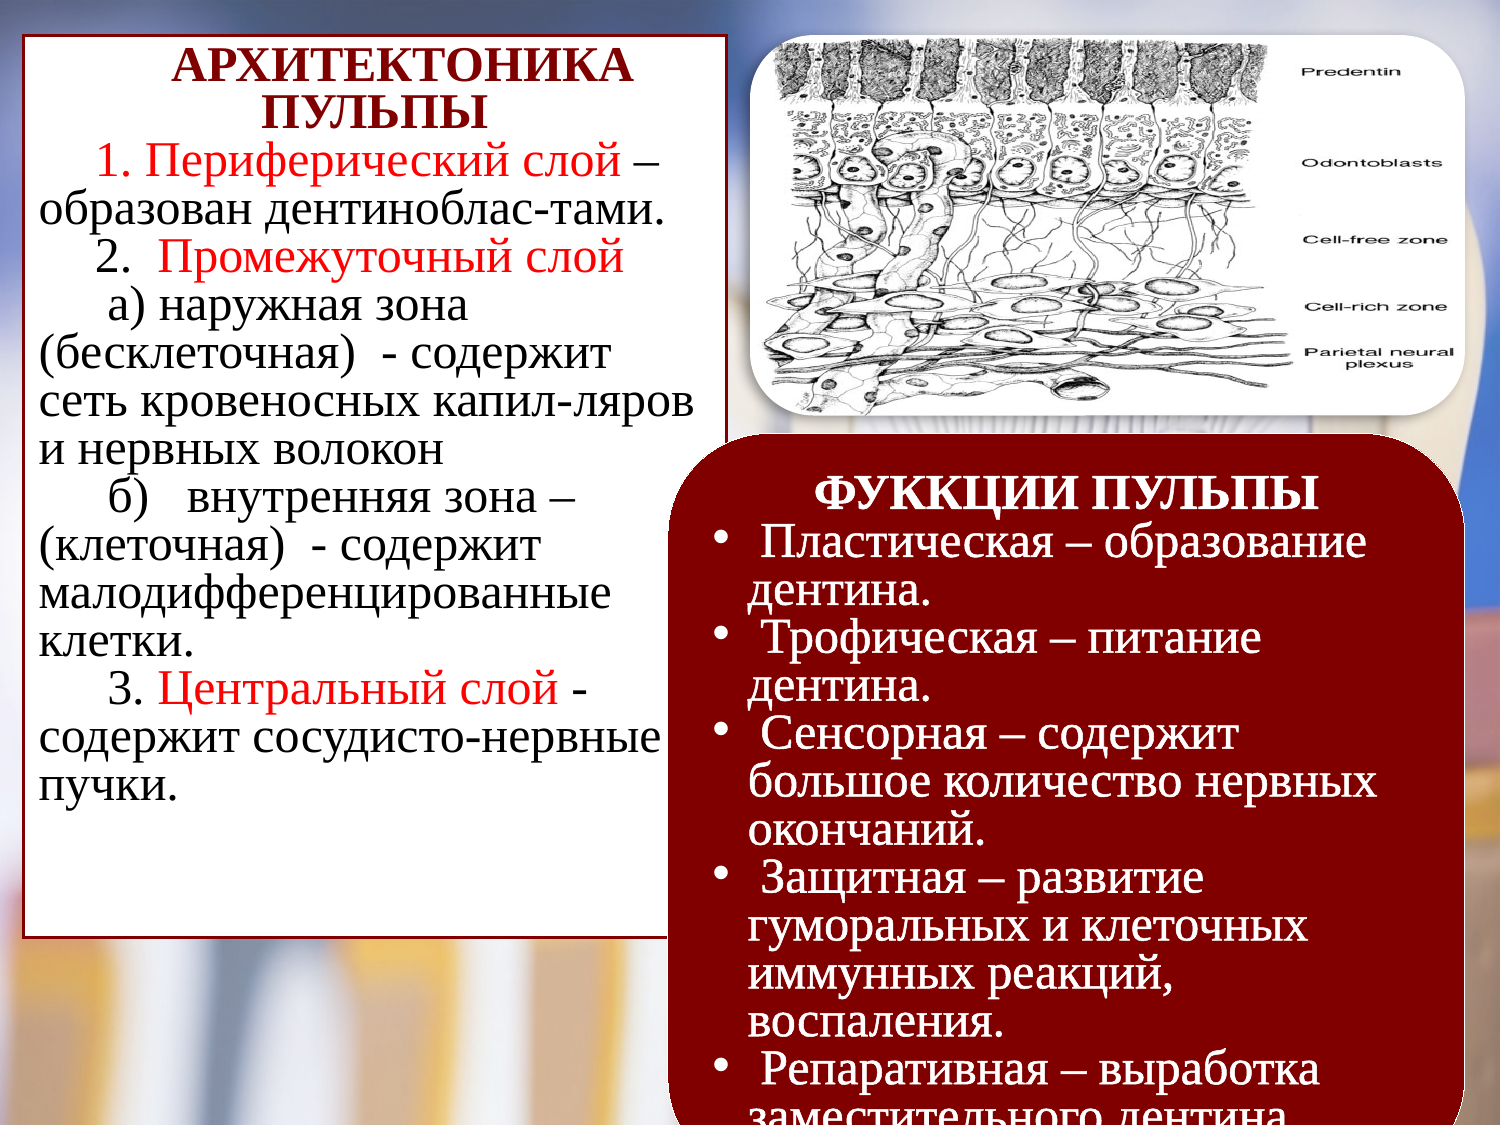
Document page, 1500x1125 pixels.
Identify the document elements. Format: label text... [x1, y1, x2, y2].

text_box ФУККЦИИ ПУЛЬПЫ Пластическая – образование дентина. Трофическая – питание дентина. Сенсорная – содержит большое количество нервных окончаний. Защитная – развитие гуморальных и клеточных иммунных реакций, воспаления. Репаративная – выработка заместительного дентина. [667, 433, 1465, 1125]
list АРХИТЕКТОНИКА ПУЛЬПЫ 1. Периферический слой – образован дентиноблас-тами. 2. Промежуточный слой а) наружная зона (бесклеточная) - содержит сеть кровеносных капил-ляров и нервных волокон б) внутренняя зона – (клеточная) - содержит малодифференцированные клетки. 3. Центральный слой - содержит сосудисто-нервные пучки. [23, 34, 727, 938]
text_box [749, 34, 1466, 416]
